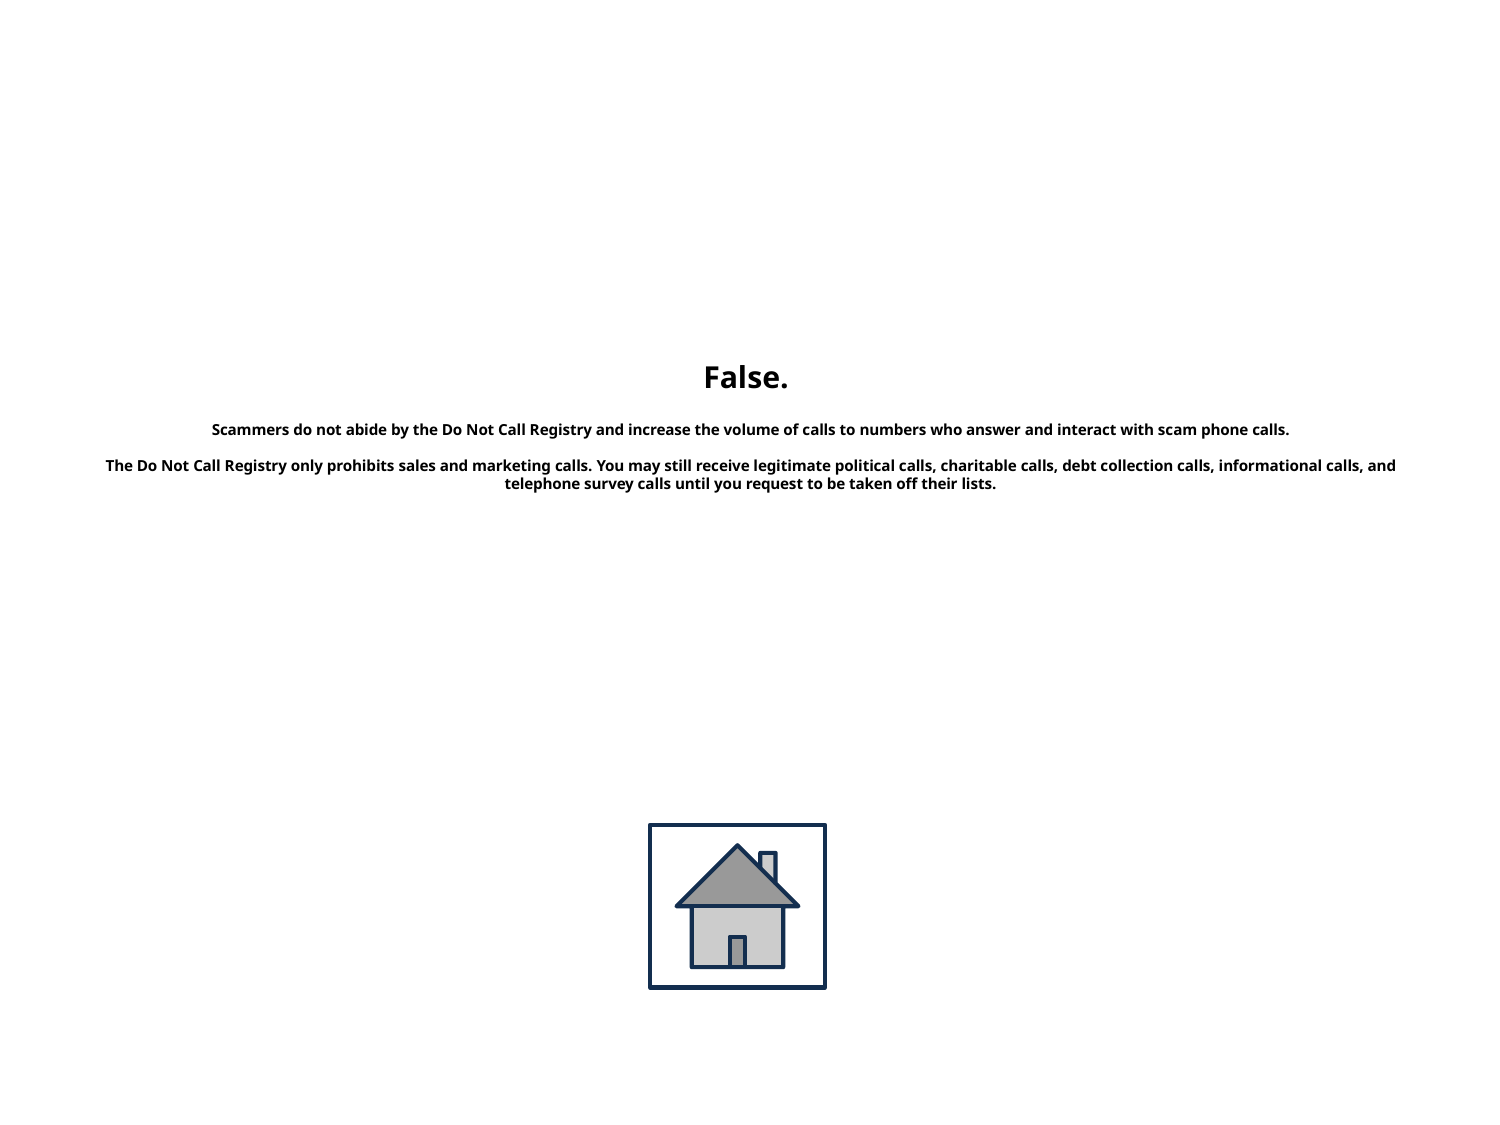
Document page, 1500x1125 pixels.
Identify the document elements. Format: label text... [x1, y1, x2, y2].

title False. Scammers do not abide by the Do Not Call Registry and increase the volume of calls to numbers who answer and interact with scam phone calls. The Do Not Call Registry only prohibits sales and marketing calls. You may still receive legitimate political calls, charitable calls, debt collection calls, informational calls, and telephone survey calls until you request to be taken off their lists. [75, 350, 1425, 538]
